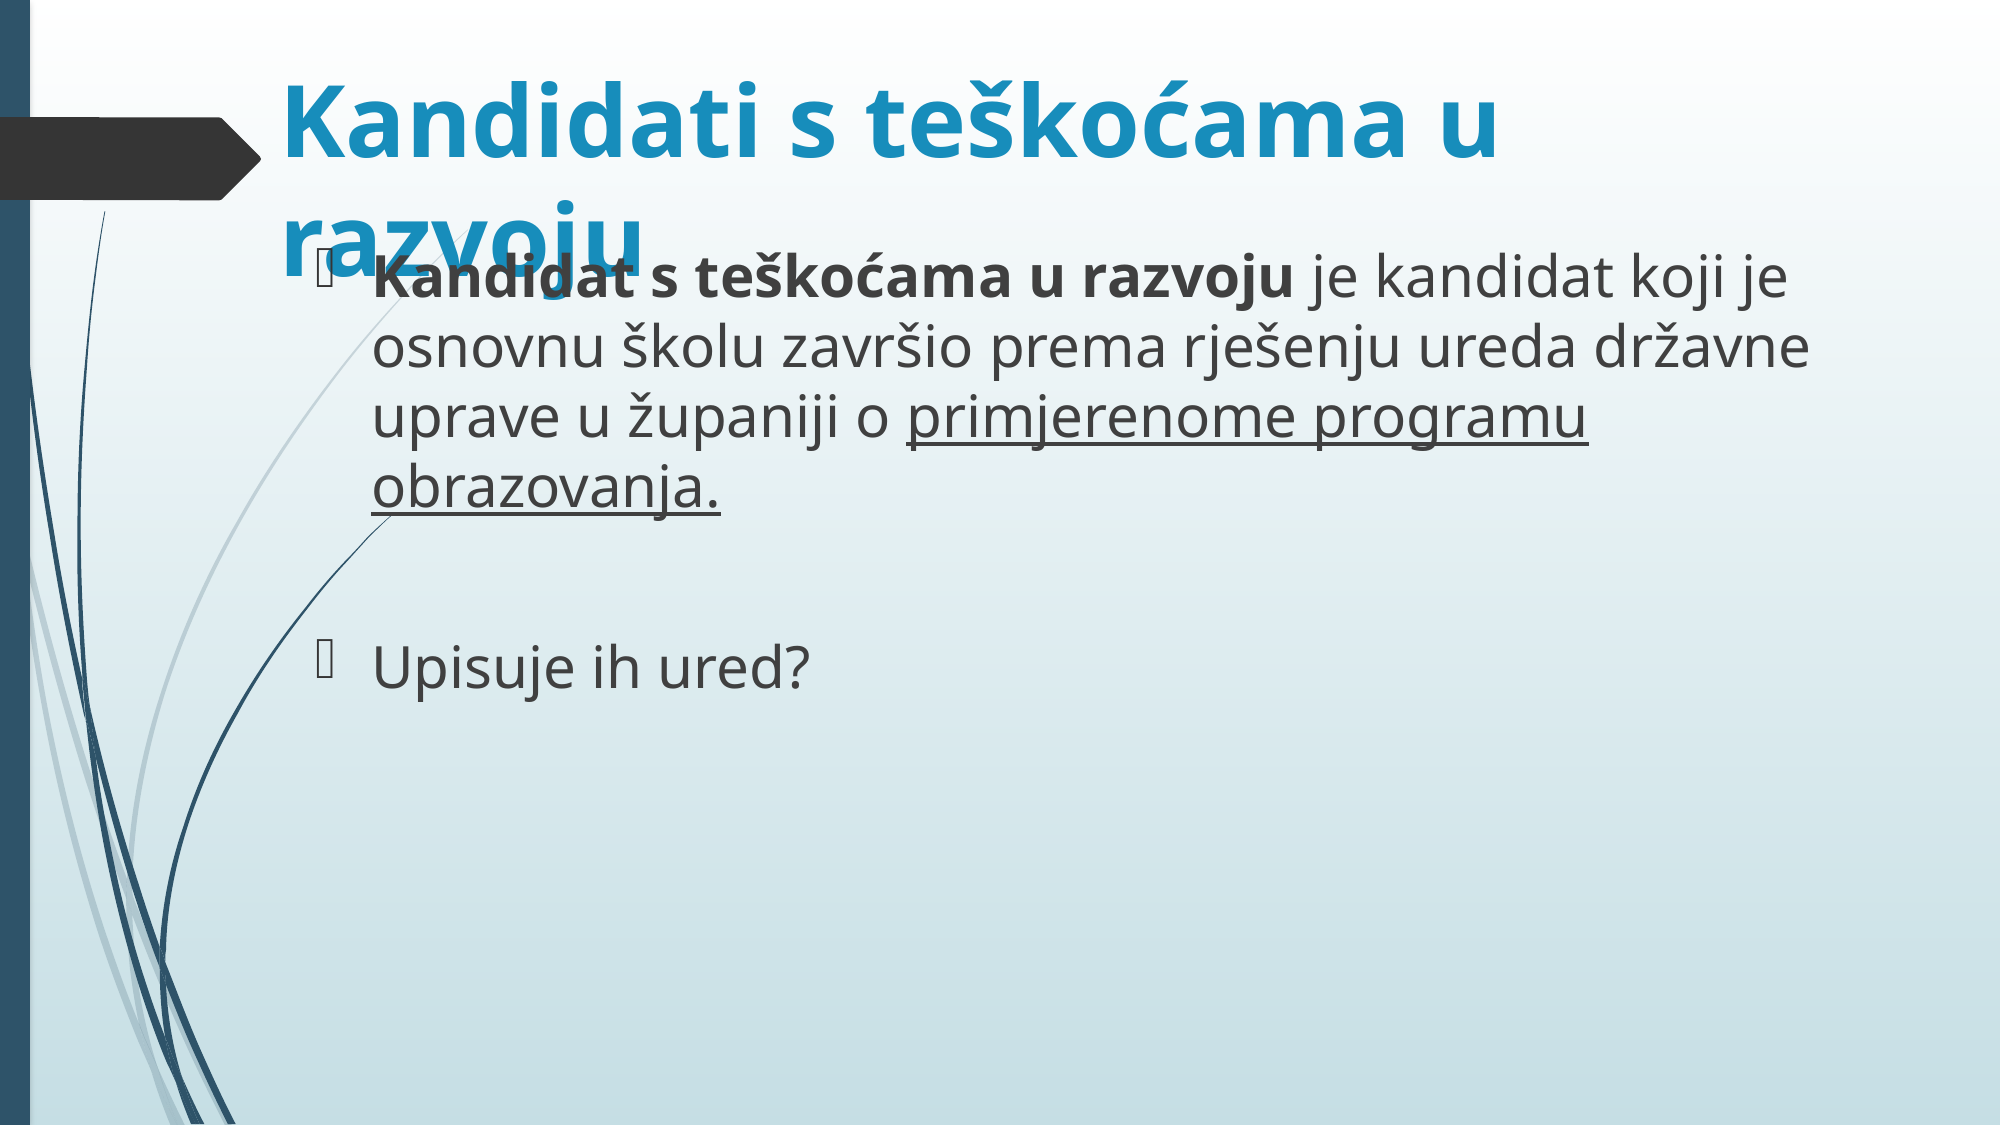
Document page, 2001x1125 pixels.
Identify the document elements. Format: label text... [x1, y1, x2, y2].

title Kandidati s teškoćama u razvoju [264, 49, 1888, 260]
list Kandidat s teškoćama u razvoju je kandidat koji je osnovnu školu završio prema rješenju ureda državne uprave u županiji o primjerenome programu obrazovanja. Upisuje ih ured? [300, 231, 1870, 1004]
